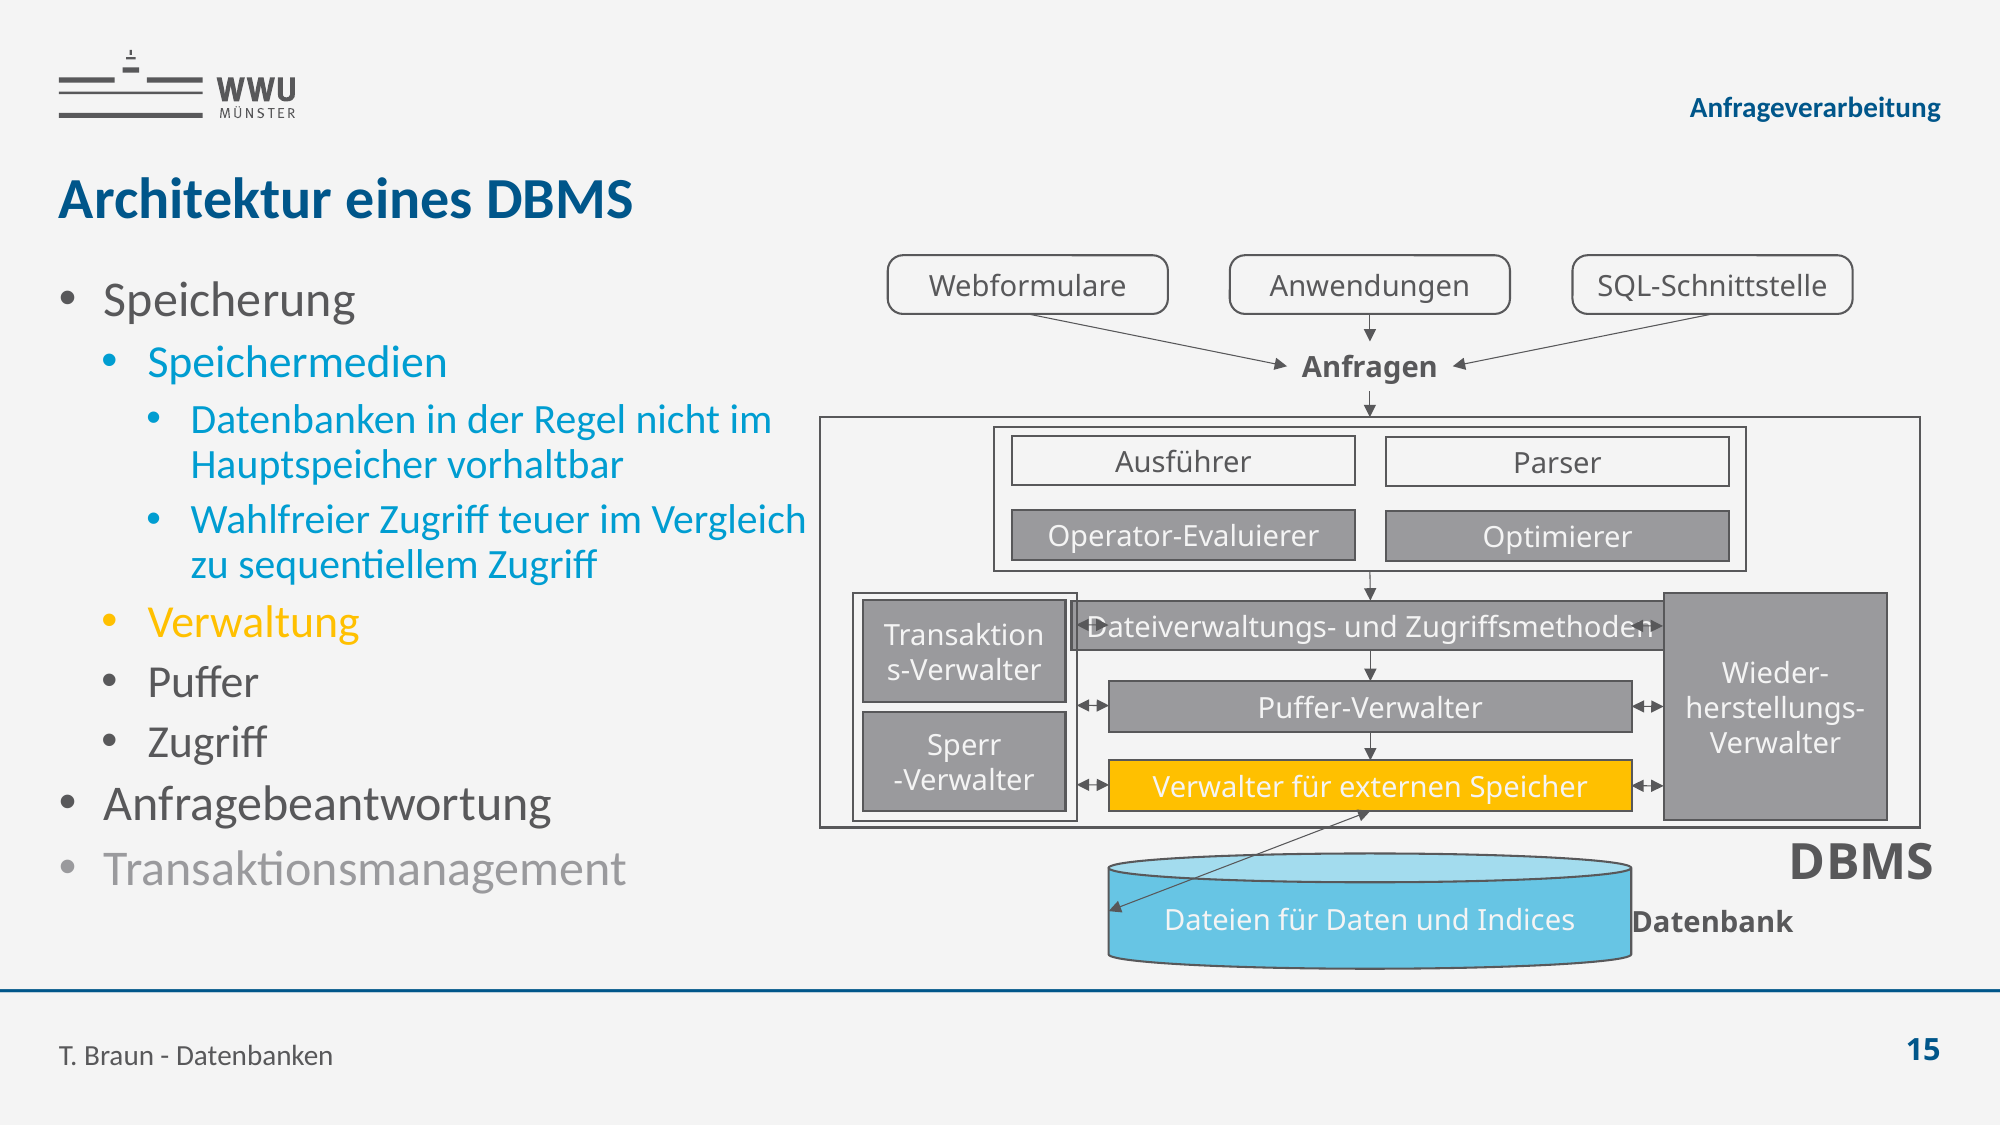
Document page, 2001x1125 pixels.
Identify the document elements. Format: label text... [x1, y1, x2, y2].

title Architektur eines DBMS [58, 148, 1941, 243]
slide_number 15 [1822, 1012, 1941, 1072]
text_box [820, 254, 1941, 969]
slide_number Anfrageverarbeitung [589, 63, 1941, 123]
list Speicherung Speichermedien Datenbanken in der Regel nicht im Hauptspeicher vorhaltbar Wahlfreier Zugriff teuer im Vergleich zu sequentiellem Zugriff Verwaltung Puffer Zugriff Anfragebeantwortung Transaktionsmanagement [58, 273, 820, 969]
footer T. Braun - Datenbanken [58, 1012, 1440, 1072]
